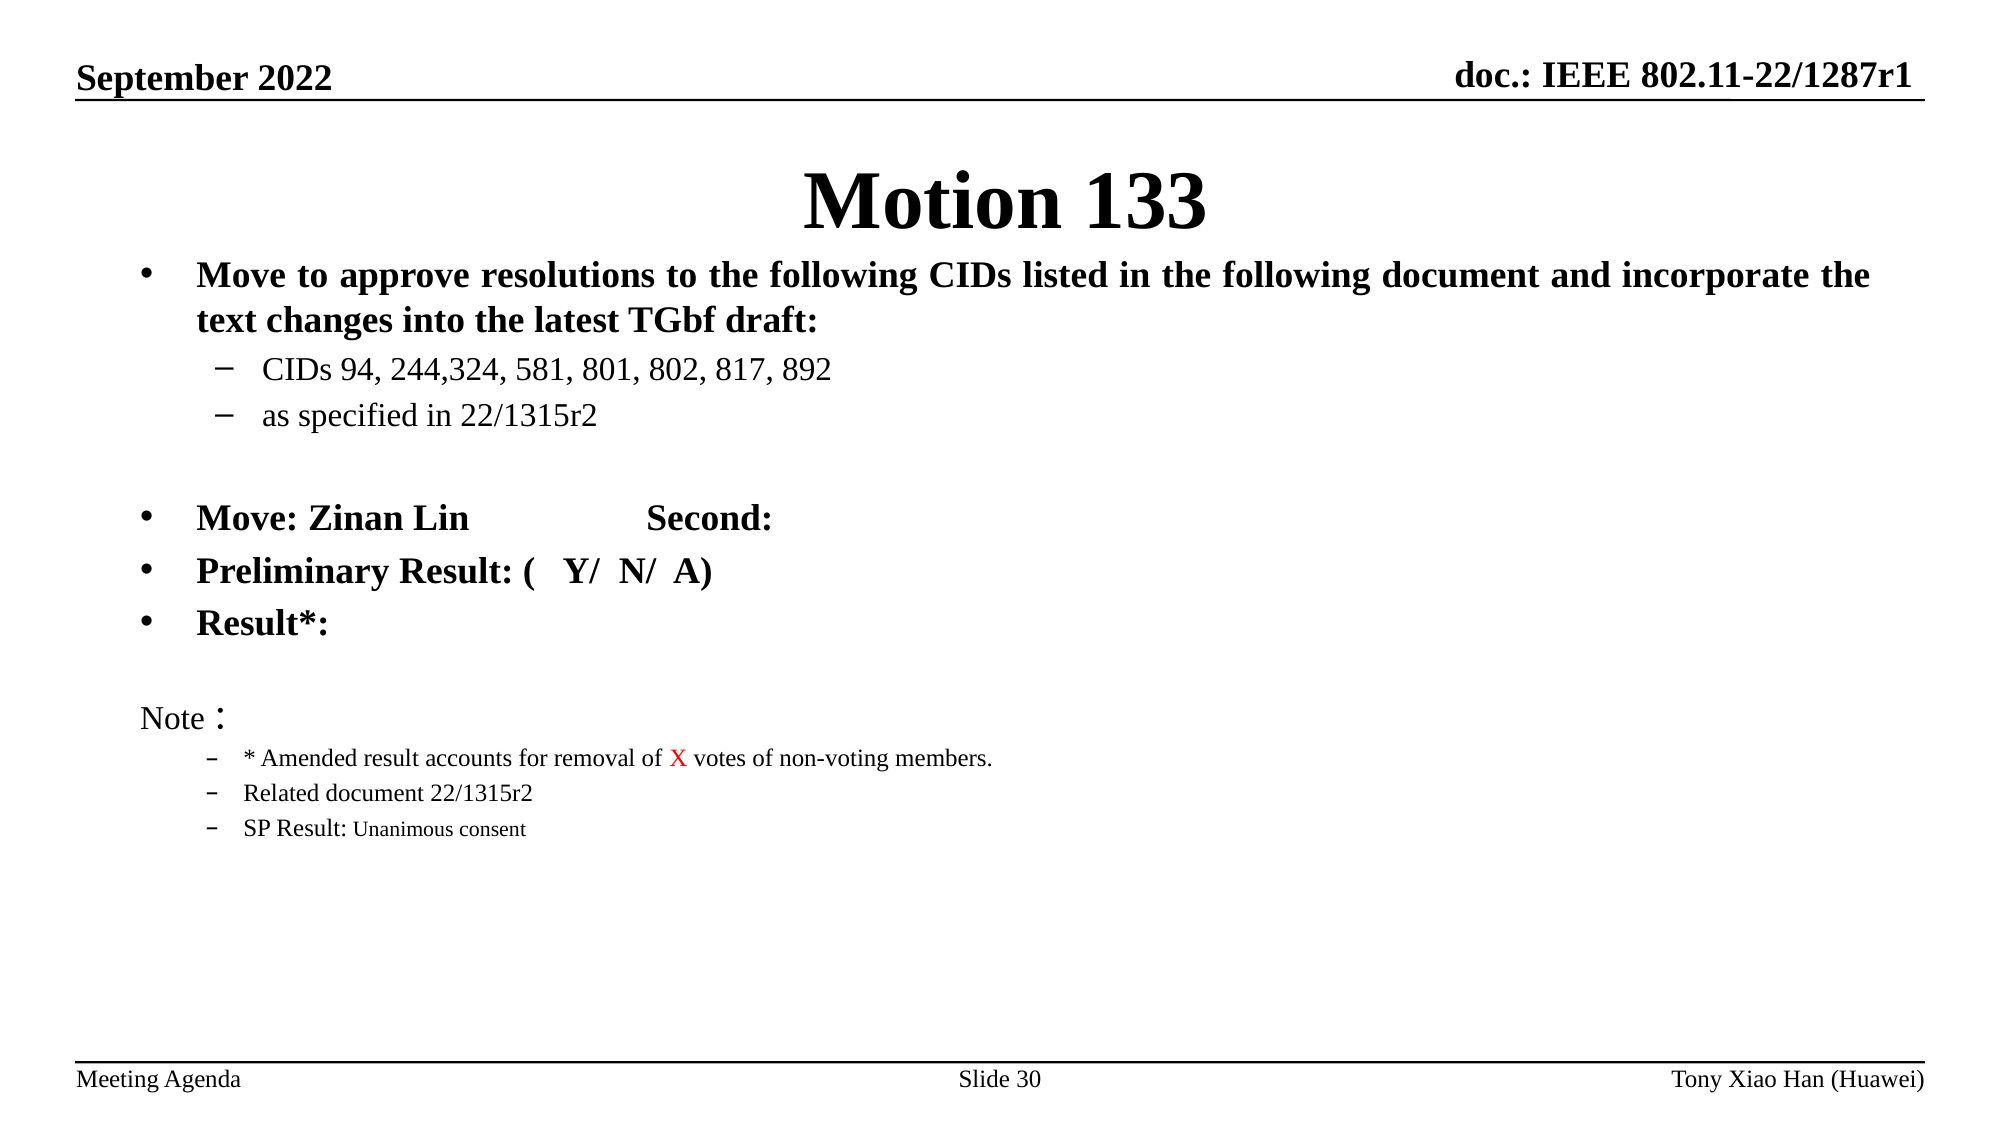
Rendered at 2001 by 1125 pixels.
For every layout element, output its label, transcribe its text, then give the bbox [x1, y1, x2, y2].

text_box Motion 133 [368, 137, 1644, 212]
text_box Move to approve resolutions to the following CIDs listed in the following document and incorporate the text changes into the latest TGbf draft: CIDs 94, 244,324, 581, 801, 802, 817, 892 as specified in 22/1315r2 Move: Zinan Lin Second: Preliminary Result: ( Y/ N/ A) Result*: Note： * Amended result accounts for removal of X votes of non-voting members. Related document 22/1315r2 SP Result: Unanimous consent [125, 212, 1888, 900]
